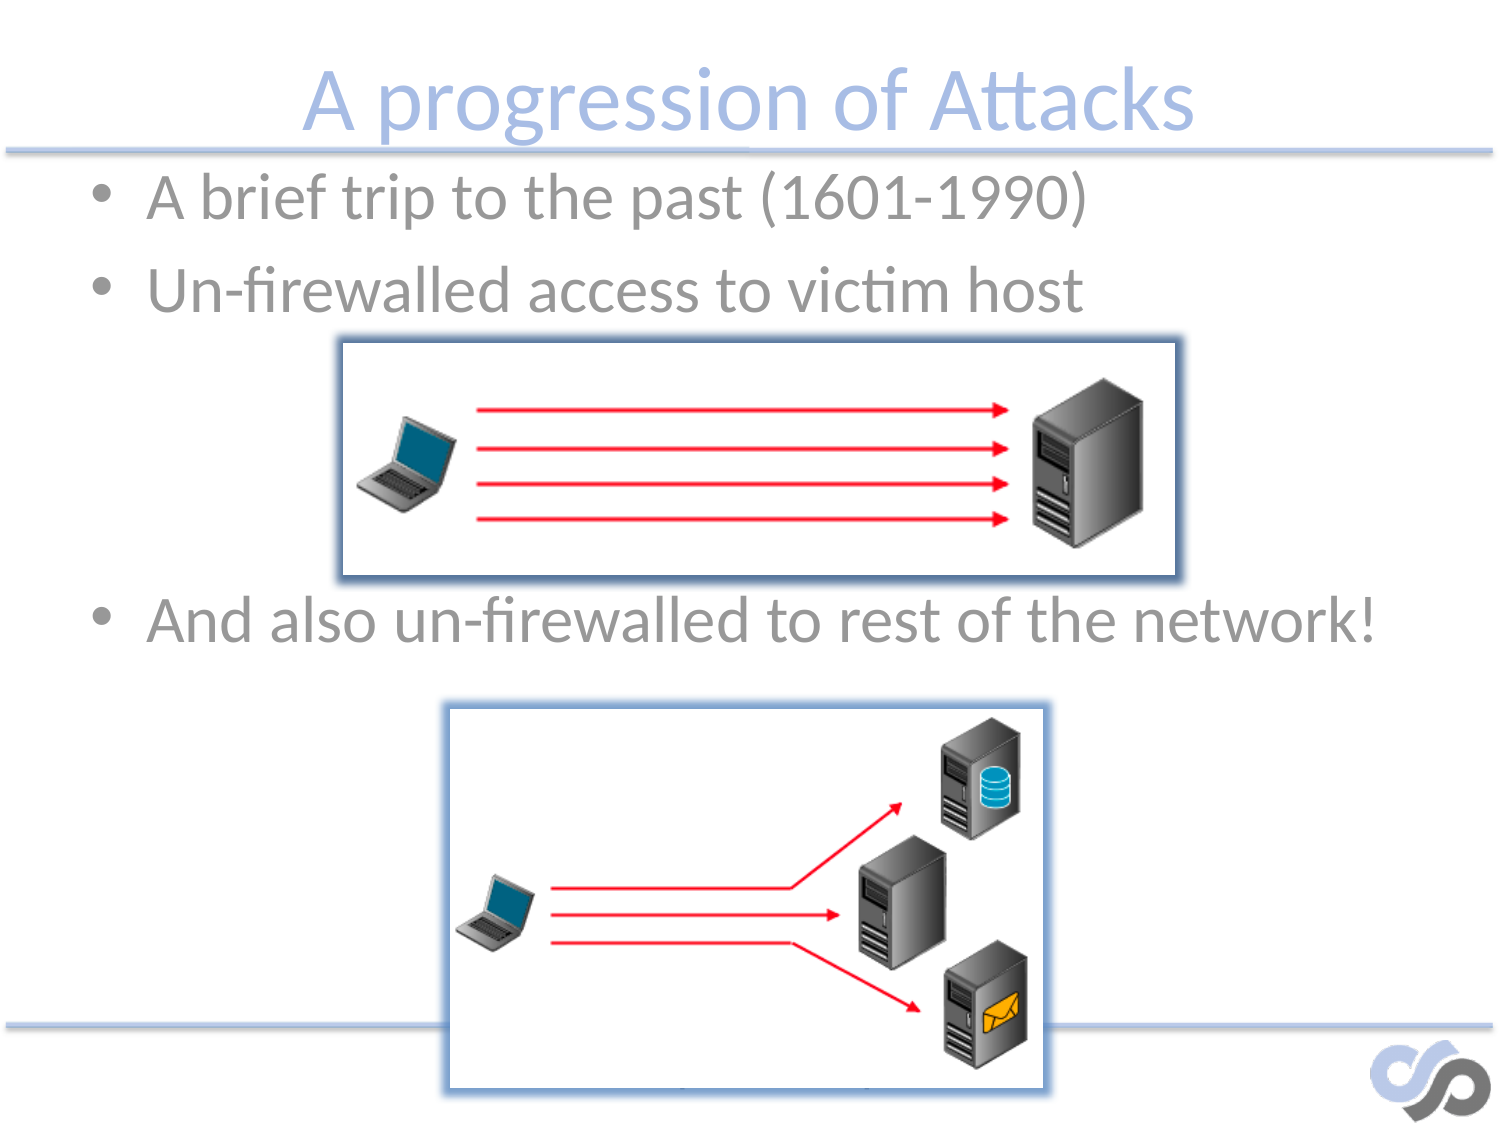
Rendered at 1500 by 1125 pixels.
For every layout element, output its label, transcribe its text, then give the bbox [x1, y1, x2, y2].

title A progression of Attacks [75, 0, 1425, 145]
list A brief trip to the past (1601-1990) Un-firewalled access to victim host And also un-firewalled to rest of the network! [75, 145, 1425, 888]
picture [0, 137, 75, 165]
picture [1425, 137, 1500, 165]
picture [1053, 1012, 1500, 1125]
picture [449, 709, 1043, 1088]
picture [343, 343, 1176, 576]
picture [0, 1012, 440, 1040]
